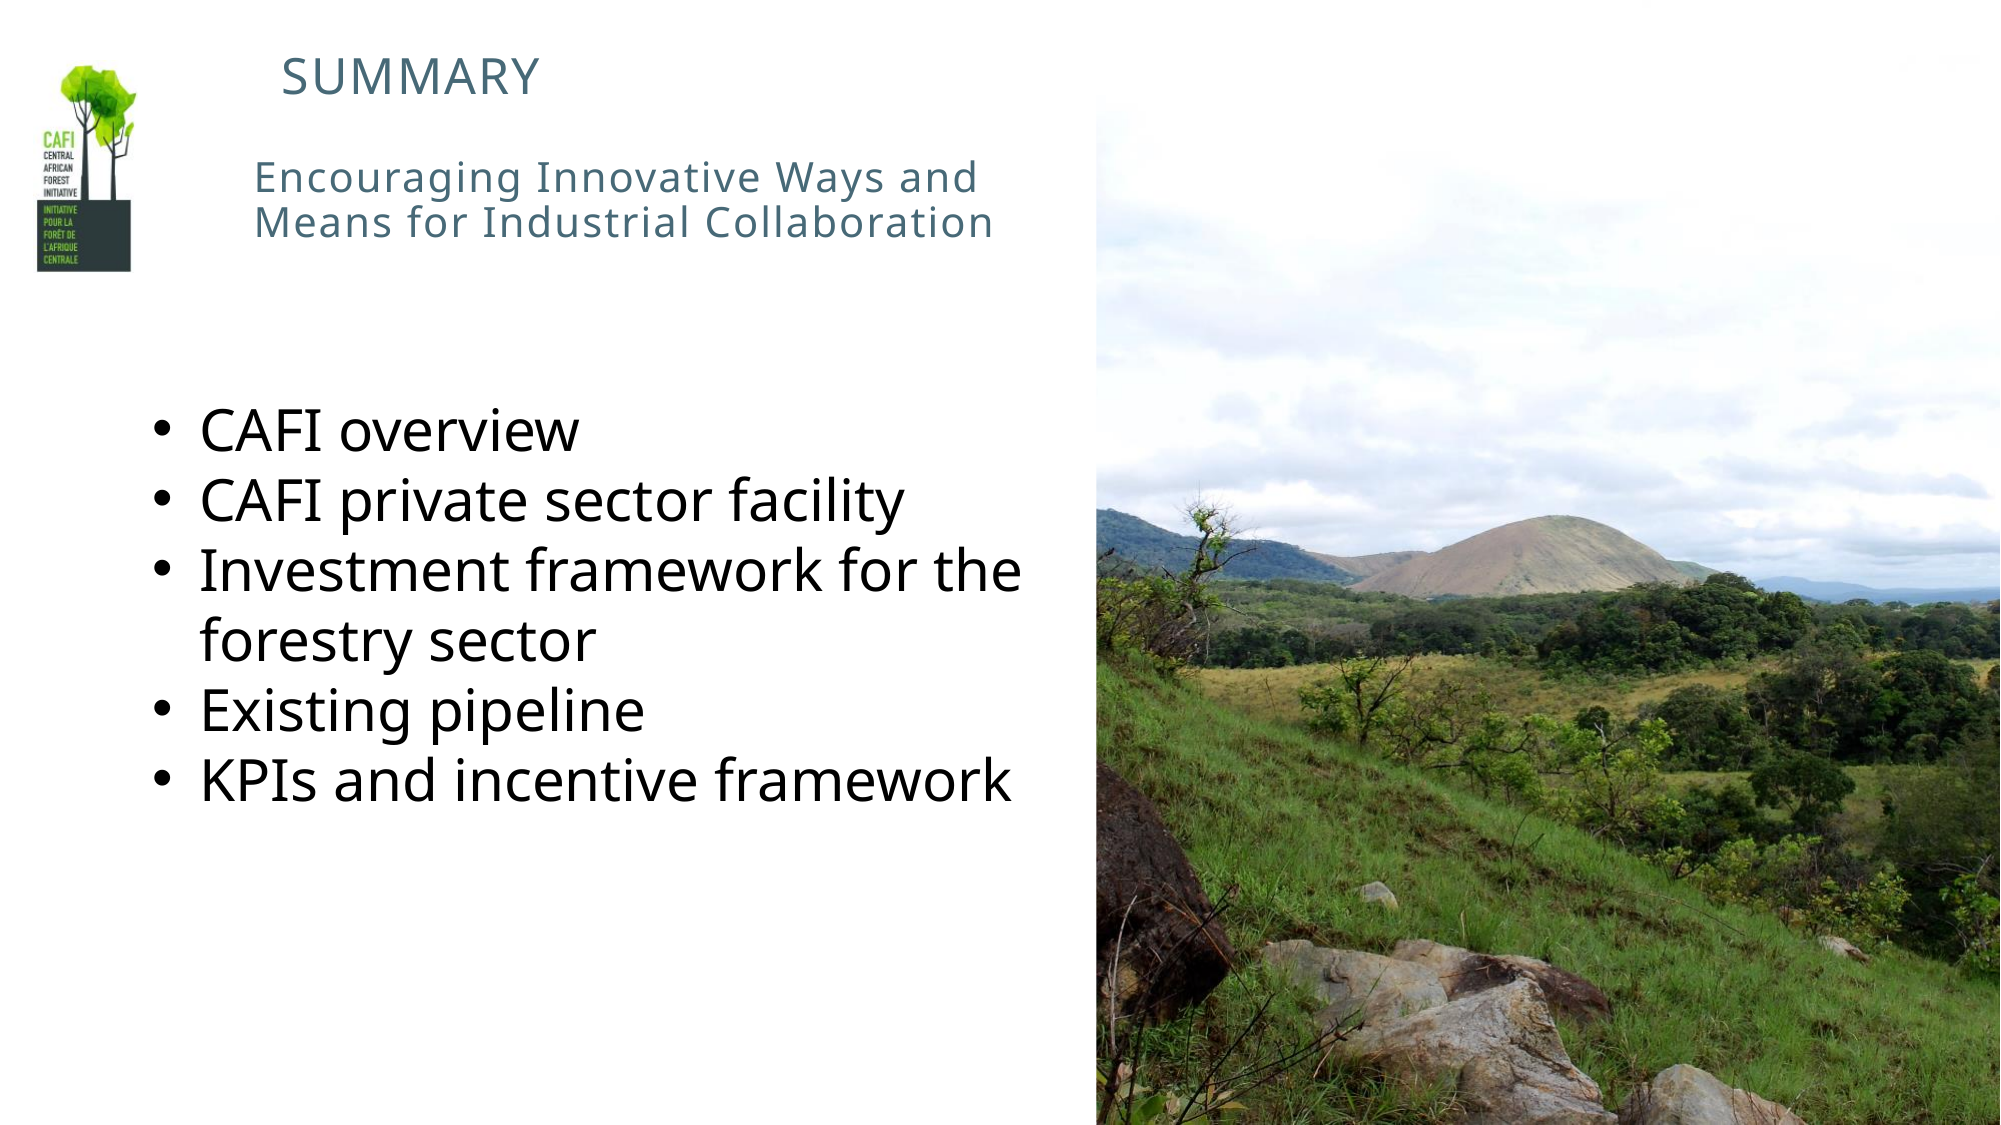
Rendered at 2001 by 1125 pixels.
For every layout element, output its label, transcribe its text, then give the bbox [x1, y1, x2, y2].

picture [1096, 0, 2000, 1125]
title Summary [266, 31, 1096, 125]
list CAFI overview CAFI private sector facility Investment framework for the forestry sector Existing pipeline KPIs and incentive framework [137, 404, 1041, 1031]
list Encouraging Innovative Ways and Means for Industrial Collaboration [238, 155, 1058, 249]
picture [33, 60, 138, 273]
